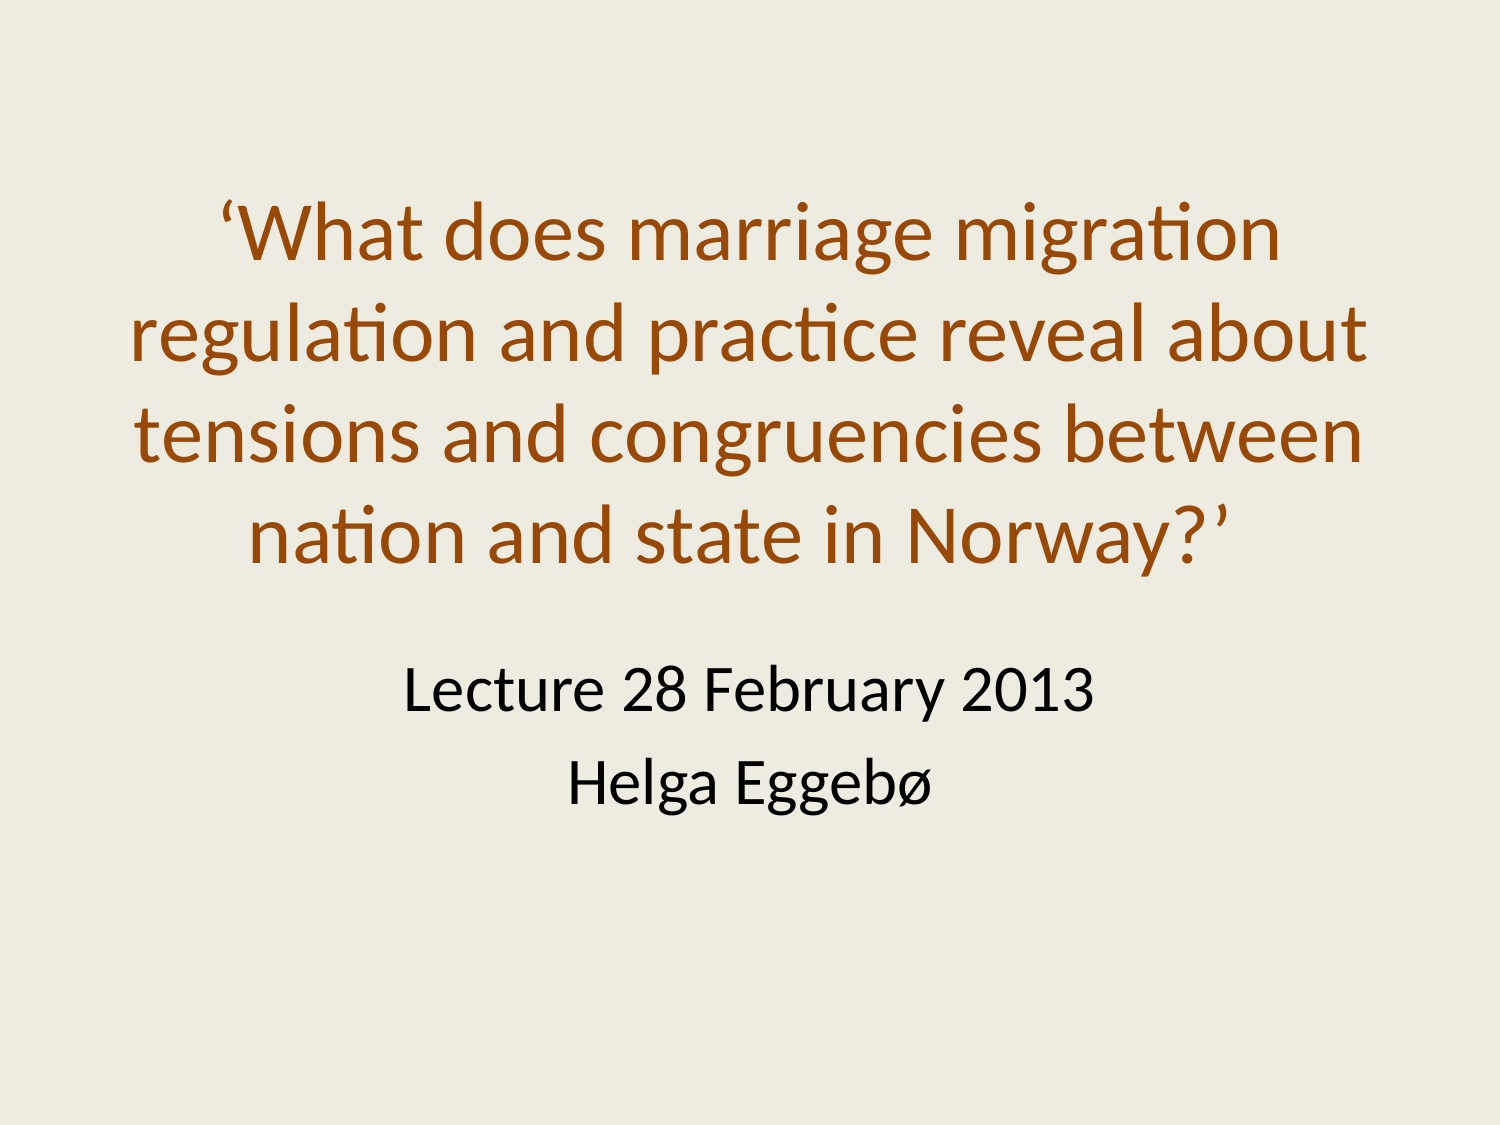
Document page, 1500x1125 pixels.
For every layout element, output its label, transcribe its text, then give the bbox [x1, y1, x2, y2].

title ‘What does marriage migration regulation and practice reveal about tensions and congruencies between nation and state in Norway?’ [112, 165, 1388, 591]
subtitle Lecture 28 February 2013 Helga Eggebø [225, 637, 1275, 925]
